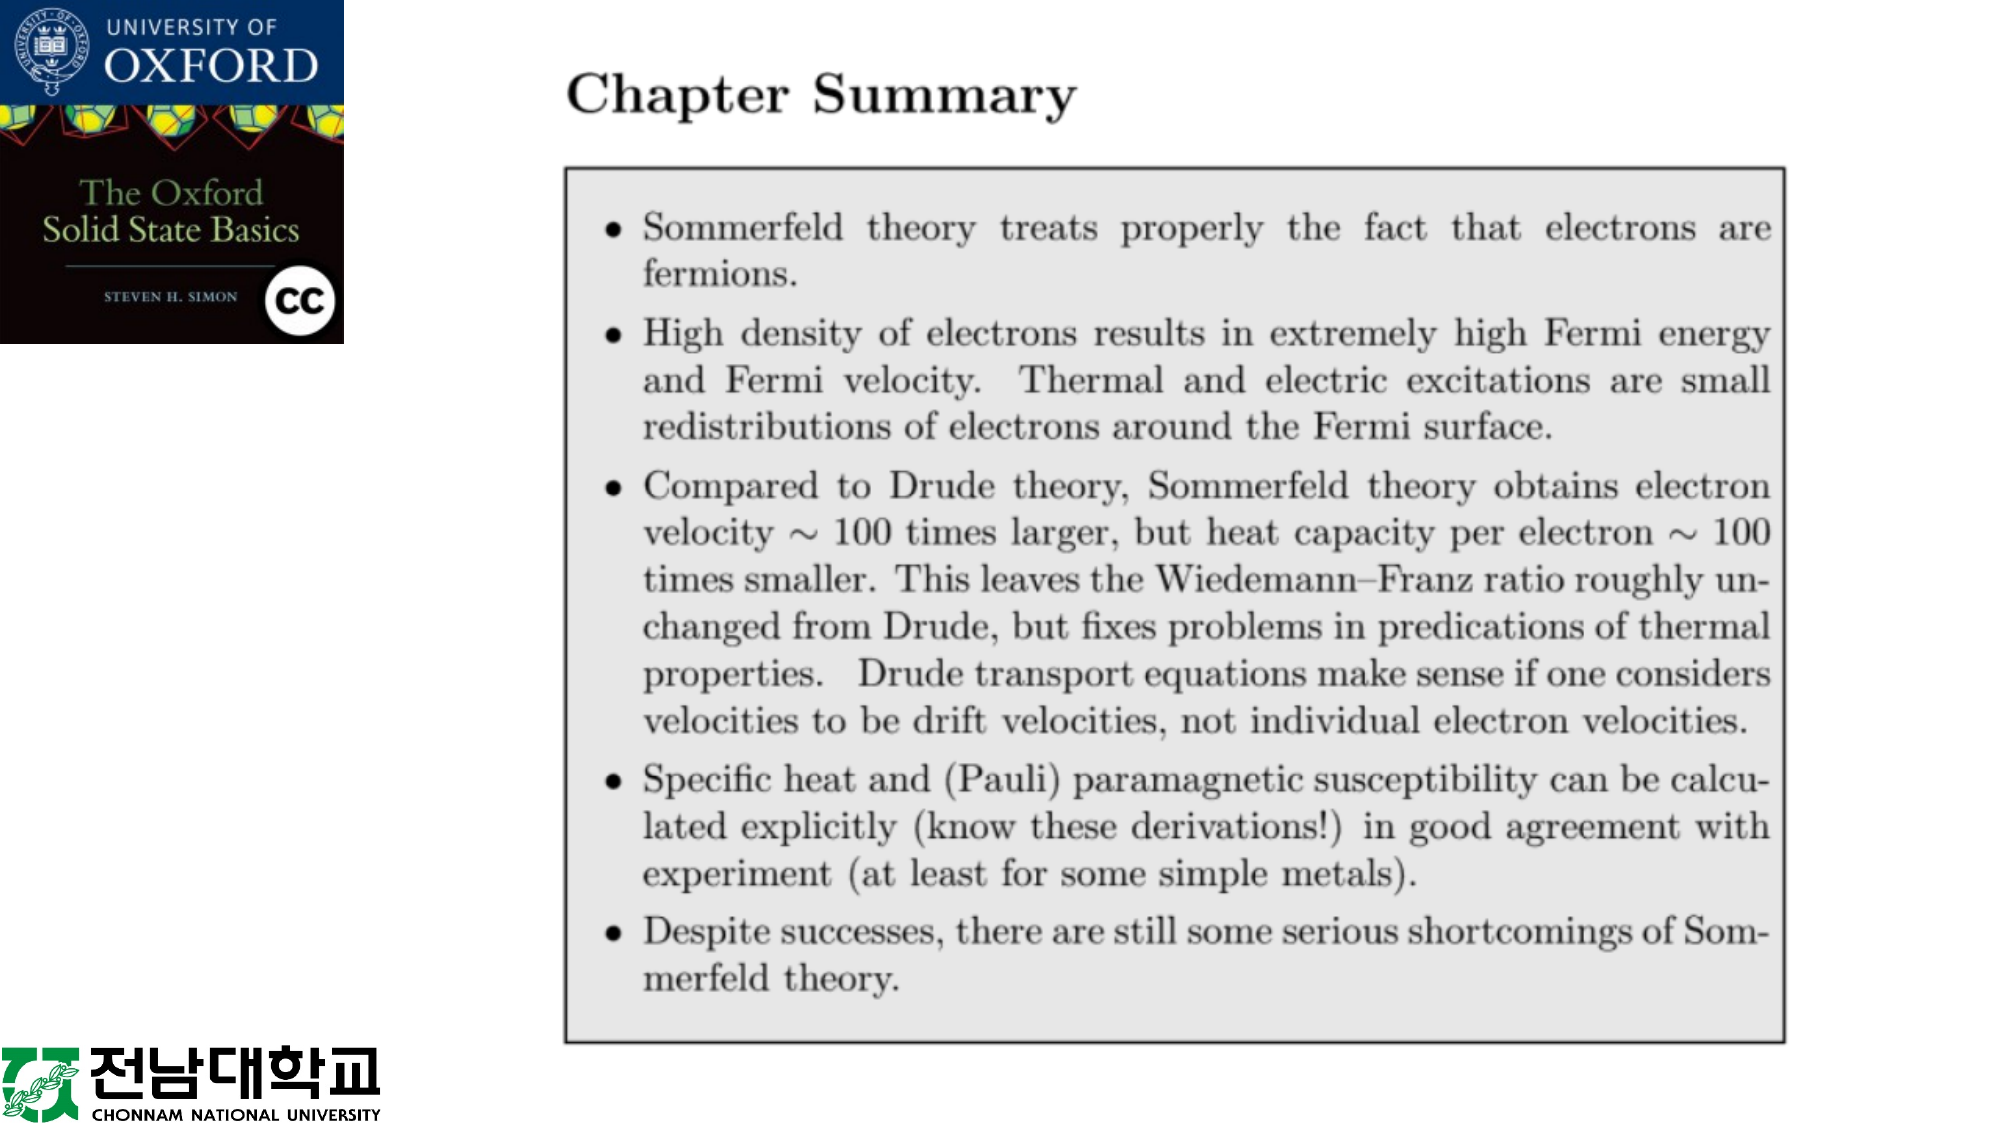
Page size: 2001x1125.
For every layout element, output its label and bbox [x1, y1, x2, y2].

picture [0, 0, 344, 344]
picture [2, 1045, 381, 1123]
picture [541, 61, 1806, 1064]
